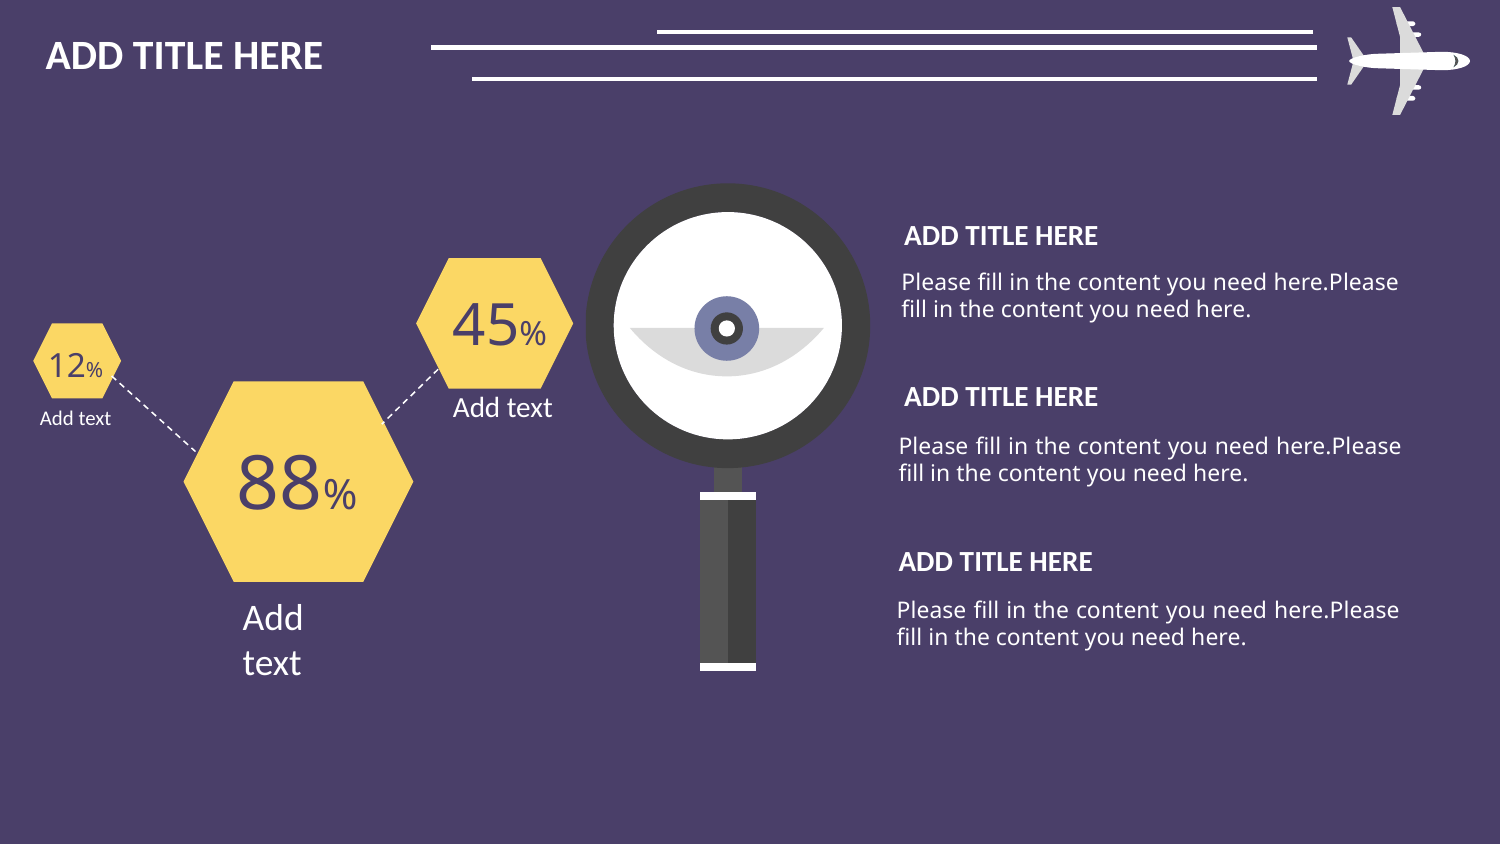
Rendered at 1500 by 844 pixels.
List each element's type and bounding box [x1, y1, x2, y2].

picture [585, 183, 871, 671]
text_box [25, 257, 580, 637]
text_box [879, 209, 1418, 686]
text_box [29, 6, 1471, 116]
